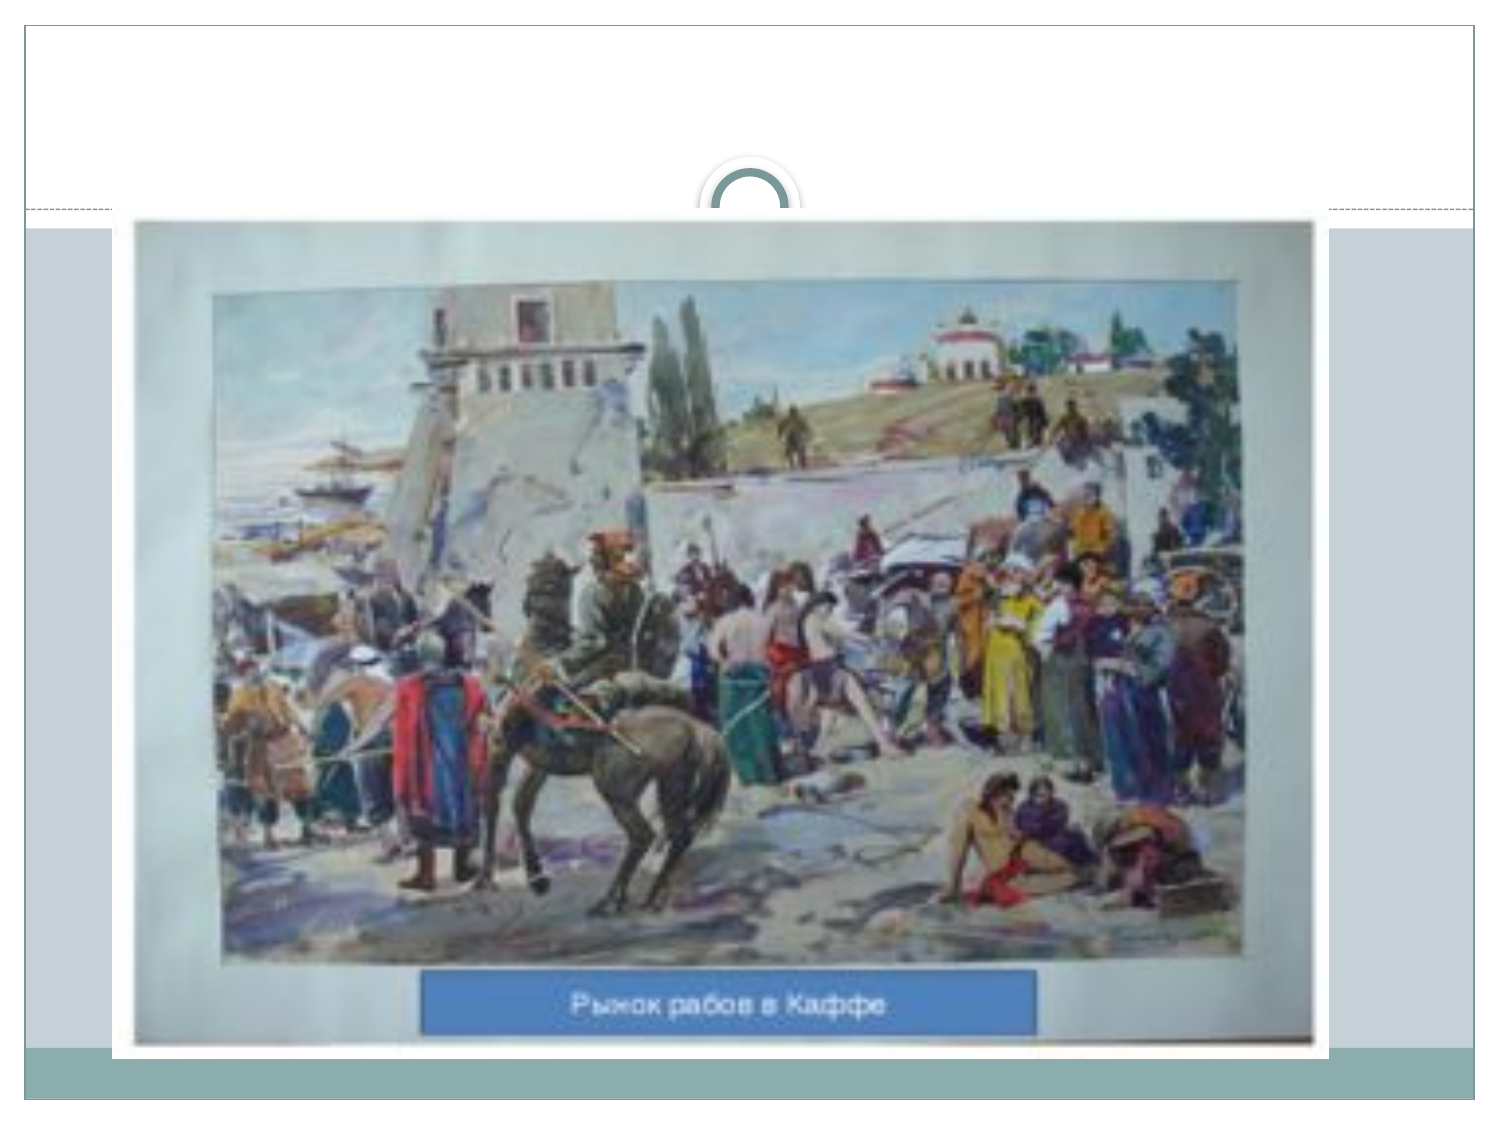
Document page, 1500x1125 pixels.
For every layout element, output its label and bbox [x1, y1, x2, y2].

list [111, 207, 1329, 1059]
